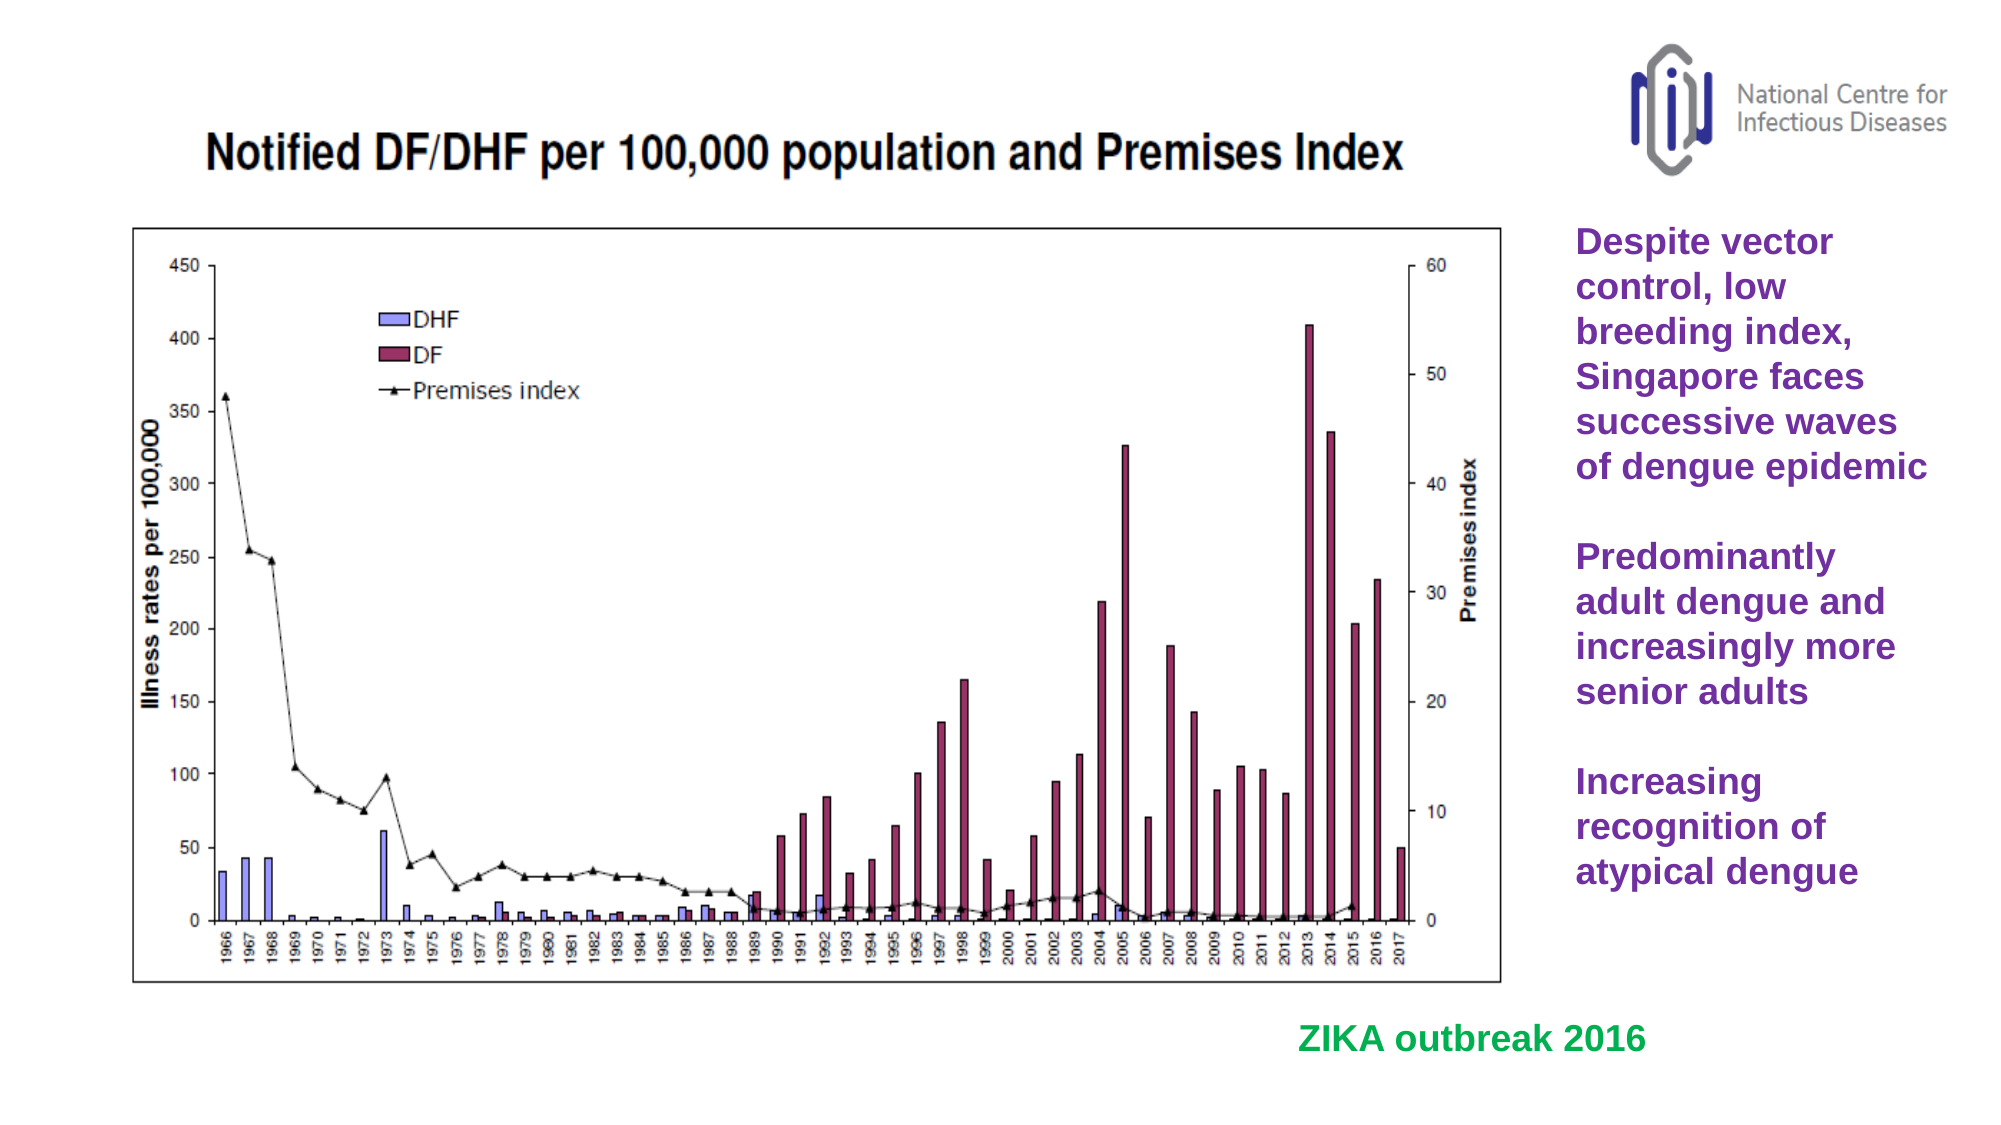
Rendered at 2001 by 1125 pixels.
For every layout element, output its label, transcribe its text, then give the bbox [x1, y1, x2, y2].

picture [1619, 35, 1955, 186]
text_box Despite vector control, low breeding index, Singapore faces successive waves of dengue epidemic Predominantly adult dengue and increasingly more senior adults Increasing recognition of atypical dengue [1560, 209, 1950, 900]
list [124, 48, 1522, 1044]
text_box ZIKA outbreak 2016 [1283, 1006, 1721, 1067]
